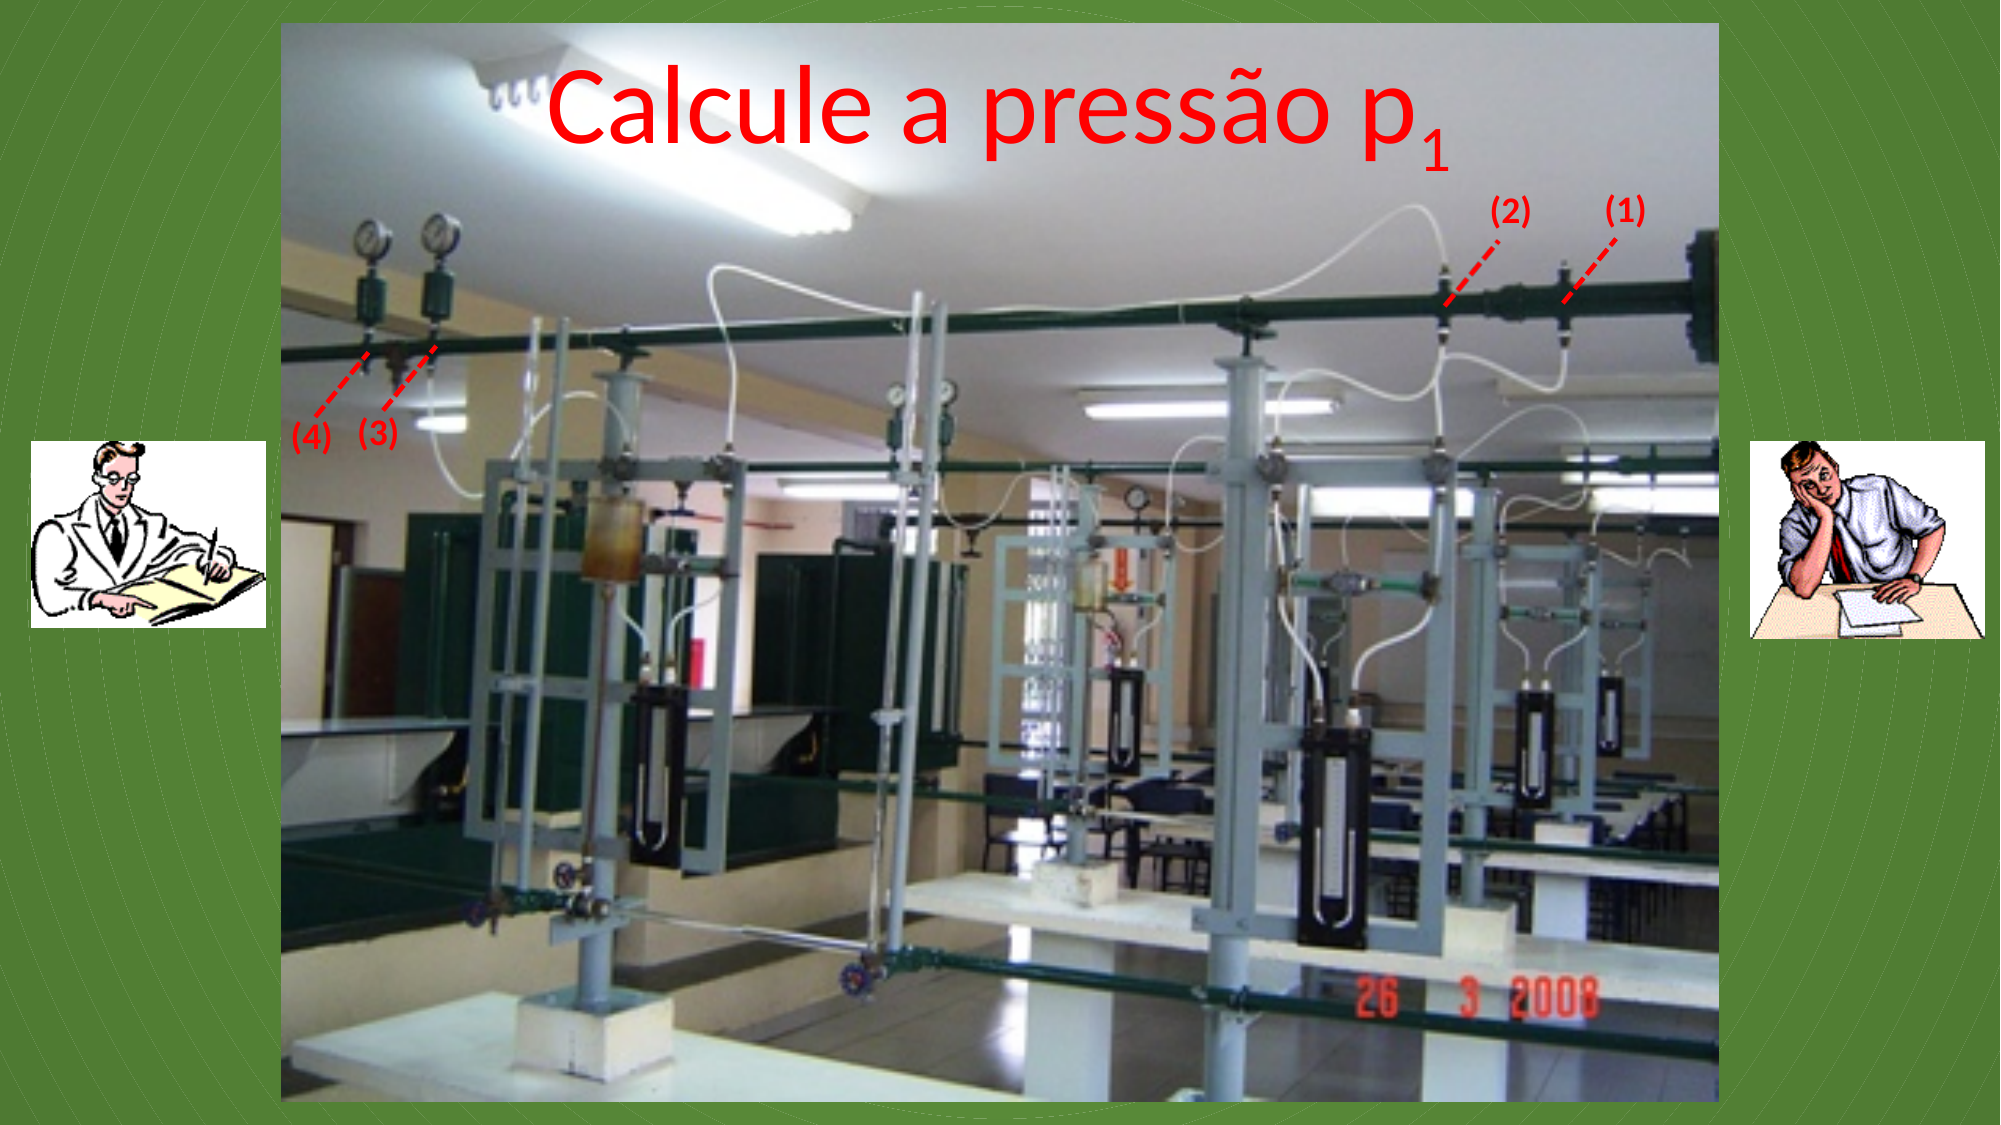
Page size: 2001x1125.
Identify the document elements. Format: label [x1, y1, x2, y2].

text_box [275, 23, 1719, 1102]
picture [1750, 441, 1985, 639]
picture [31, 441, 266, 628]
